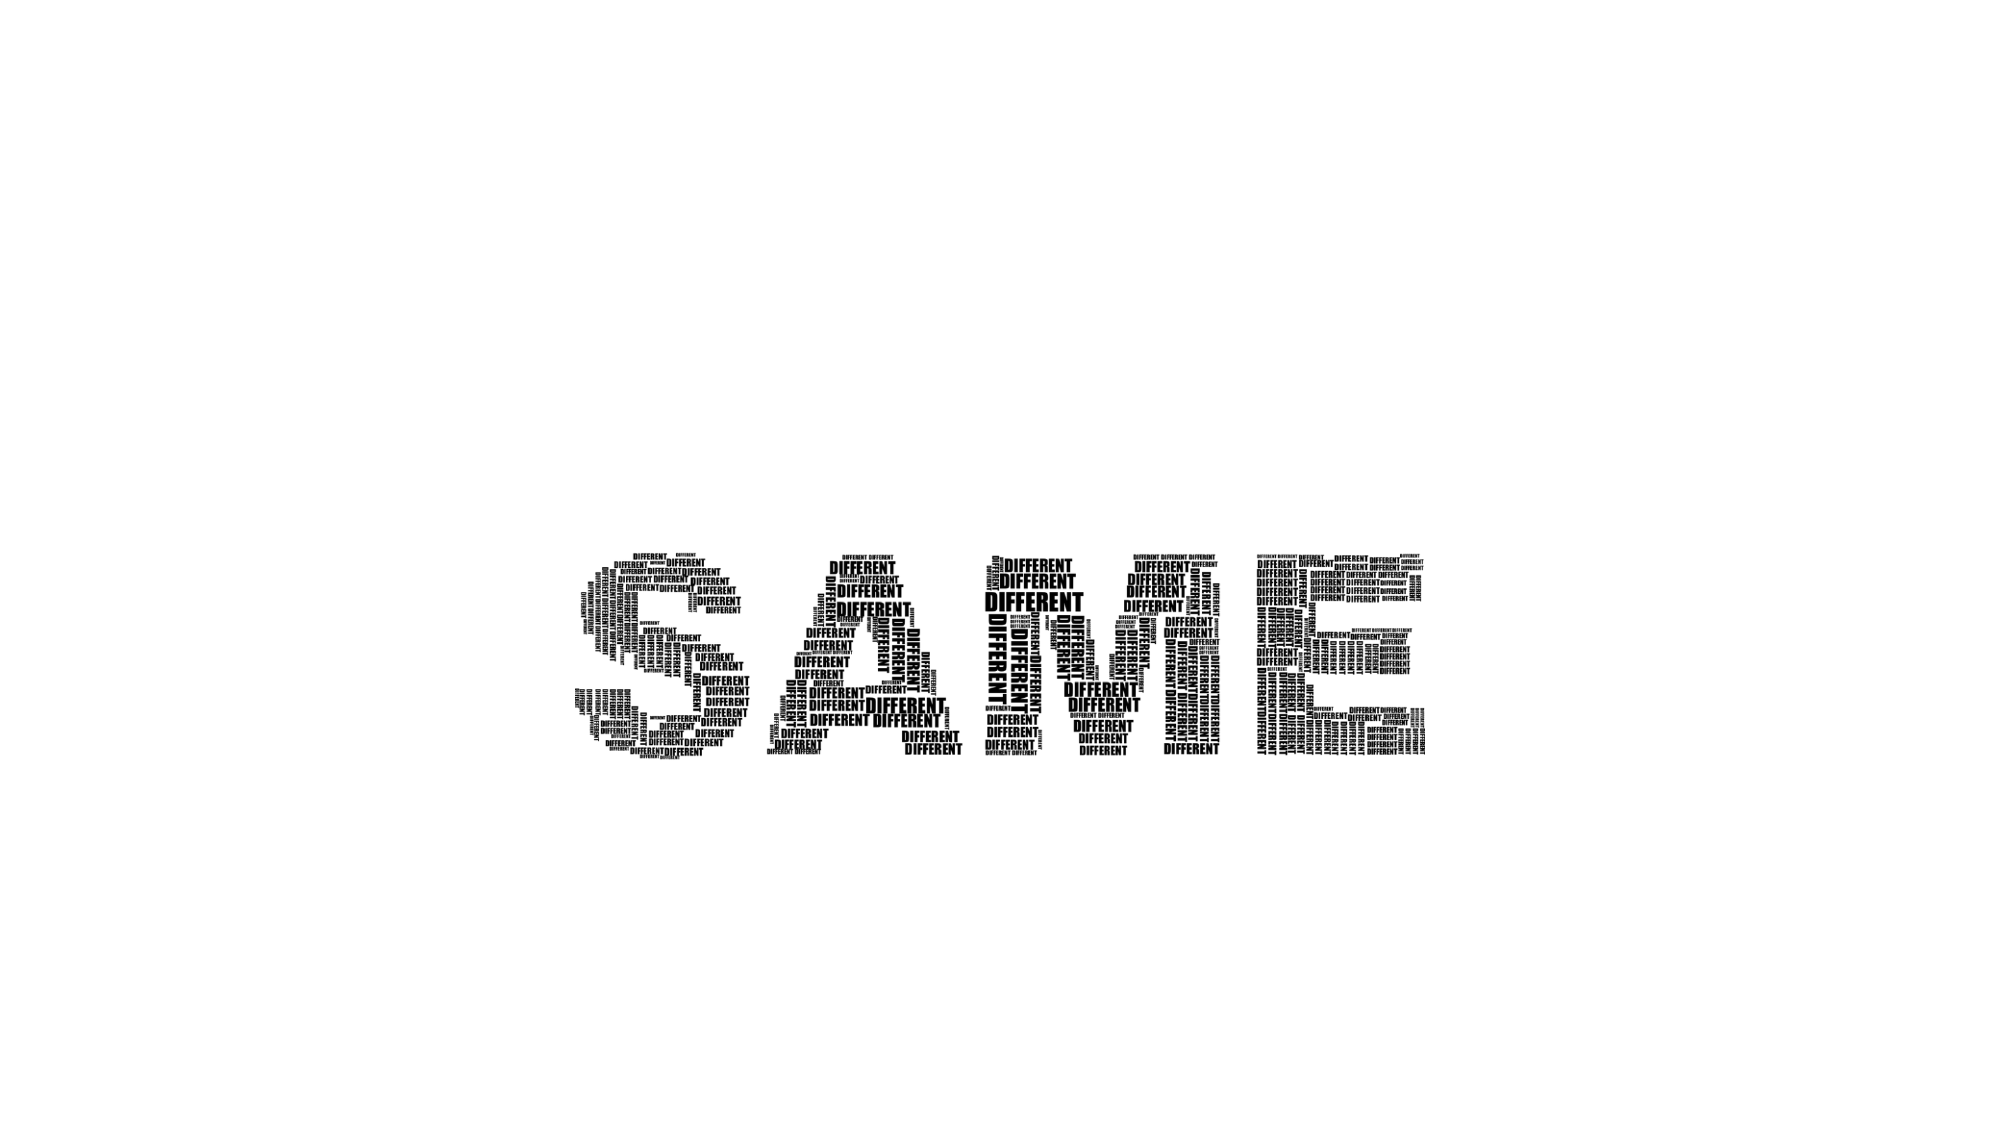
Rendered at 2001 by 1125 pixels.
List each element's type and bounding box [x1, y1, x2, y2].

list [575, 443, 1425, 869]
